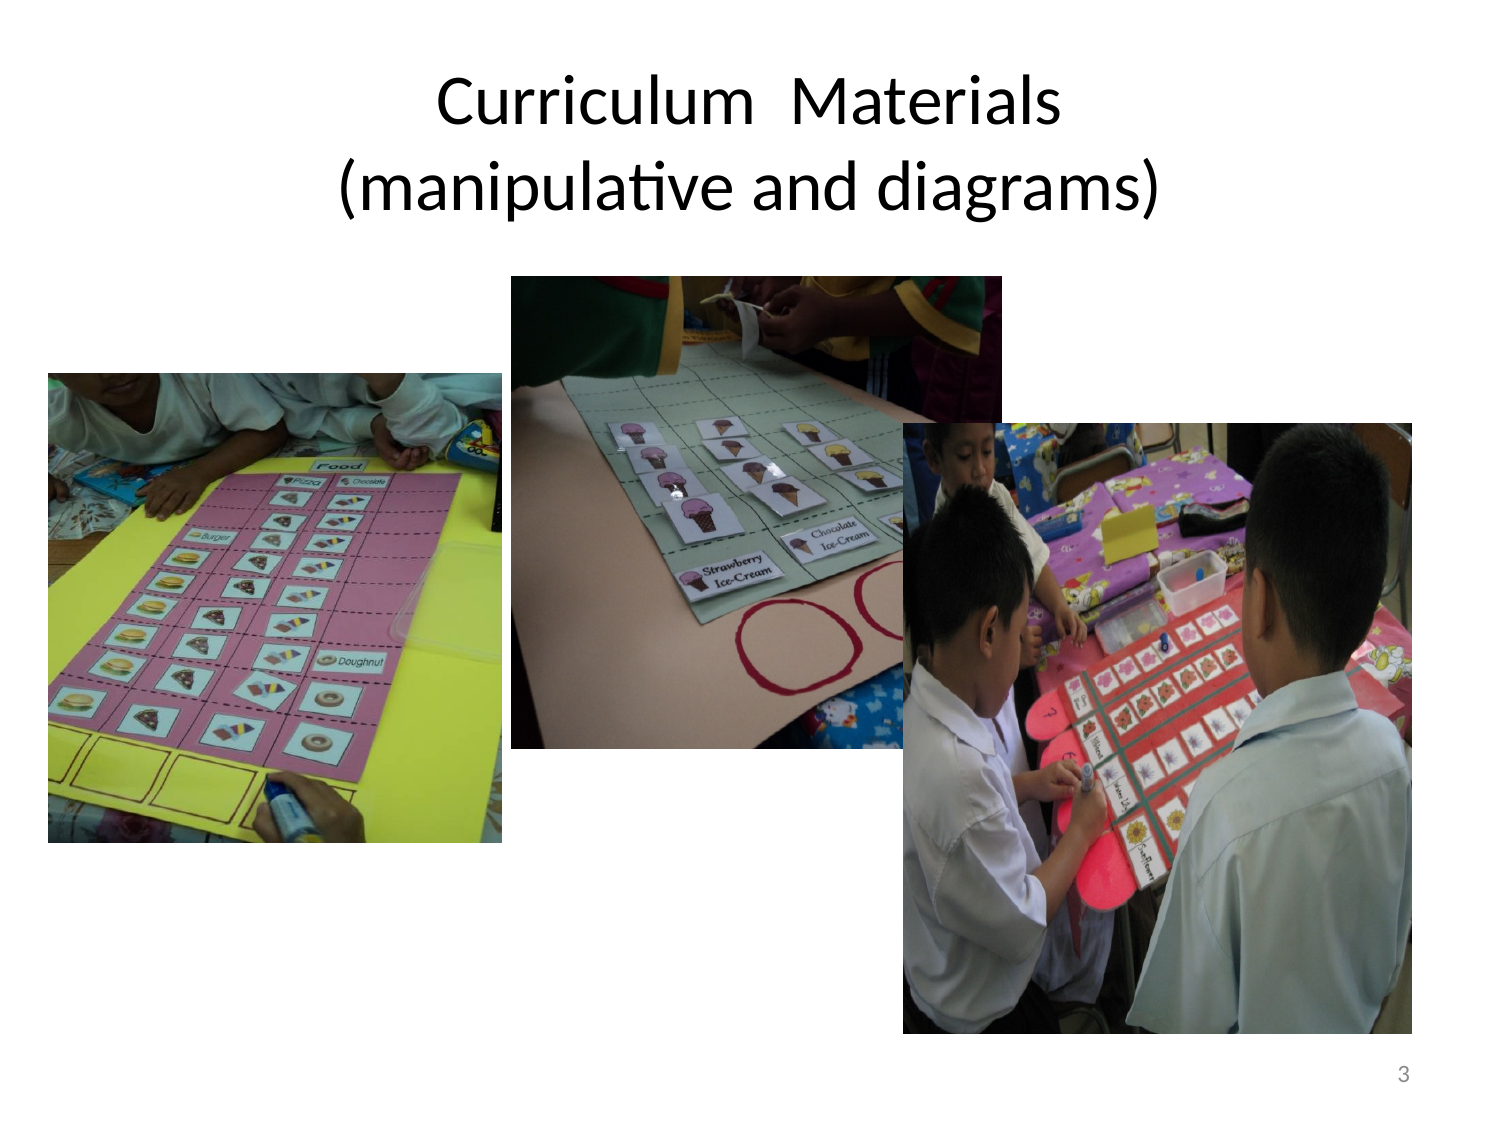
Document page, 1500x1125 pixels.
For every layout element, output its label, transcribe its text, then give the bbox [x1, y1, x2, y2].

picture [47, 373, 502, 843]
slide_number 3 [1074, 1042, 1425, 1103]
picture [511, 276, 1412, 1035]
title Curriculum Materials (manipulative and diagrams) [75, 45, 1425, 233]
